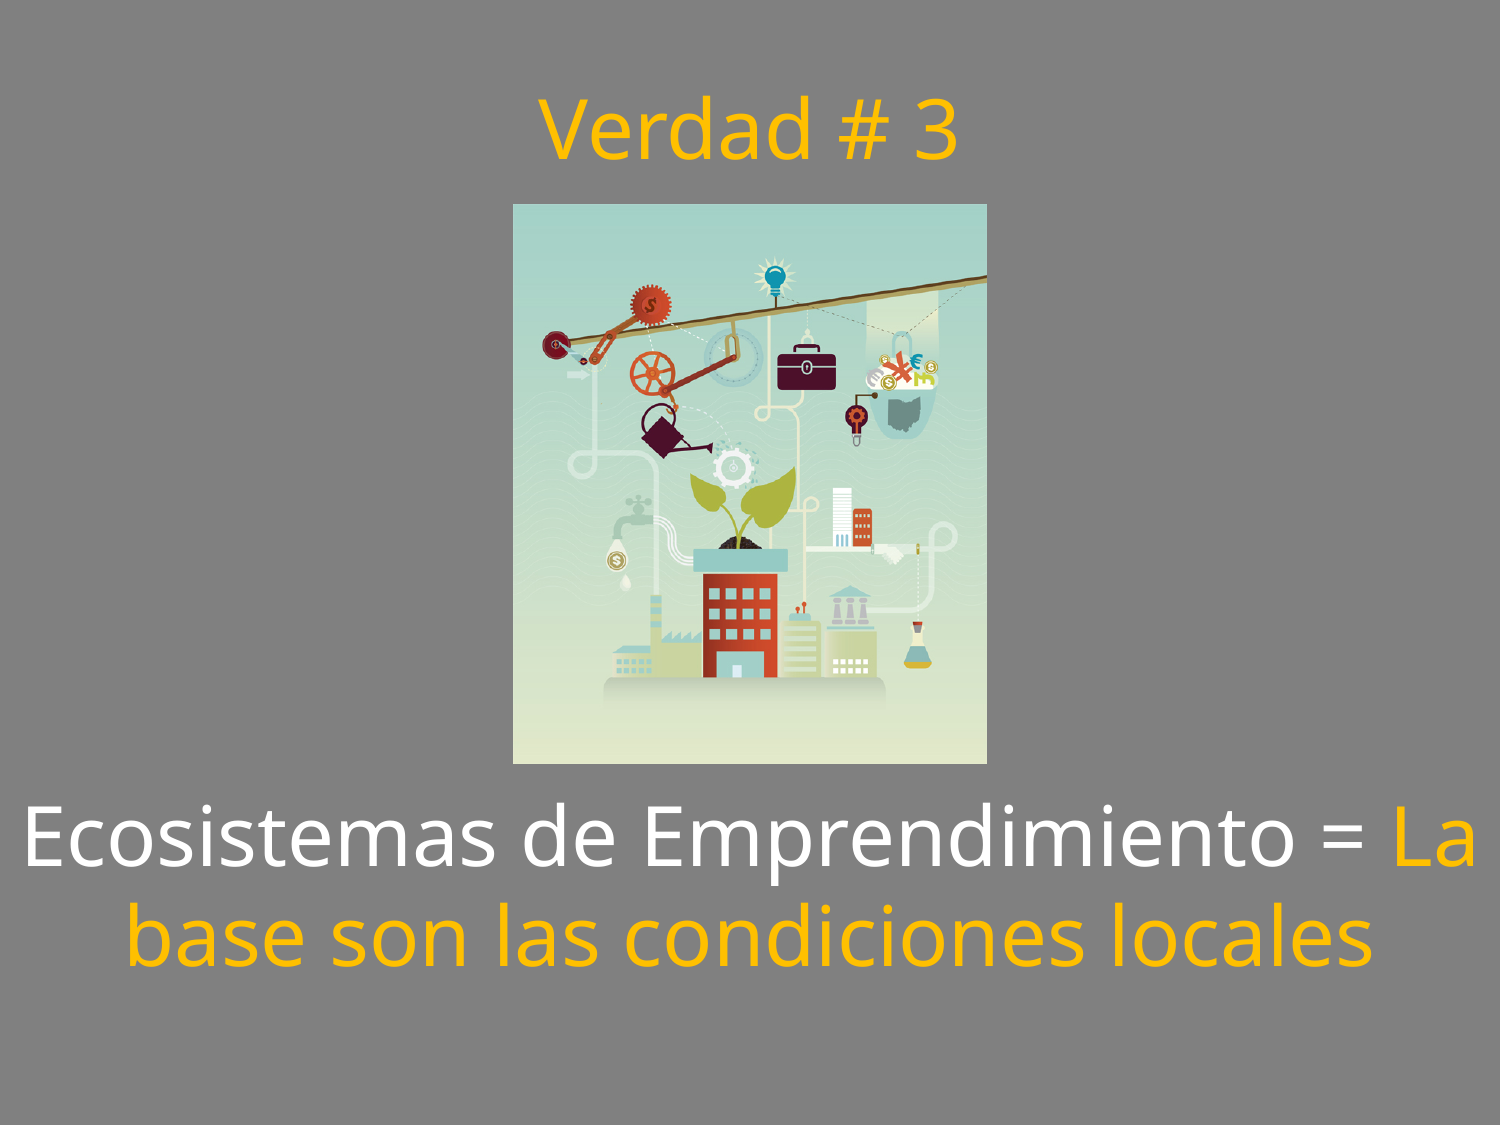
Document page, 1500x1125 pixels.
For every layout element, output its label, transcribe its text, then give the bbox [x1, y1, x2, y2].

picture [513, 203, 987, 764]
text_box Verdad # 3 [0, 68, 1500, 184]
text_box Ecosistemas de Emprendimiento = La base son las condiciones locales [0, 775, 1500, 991]
